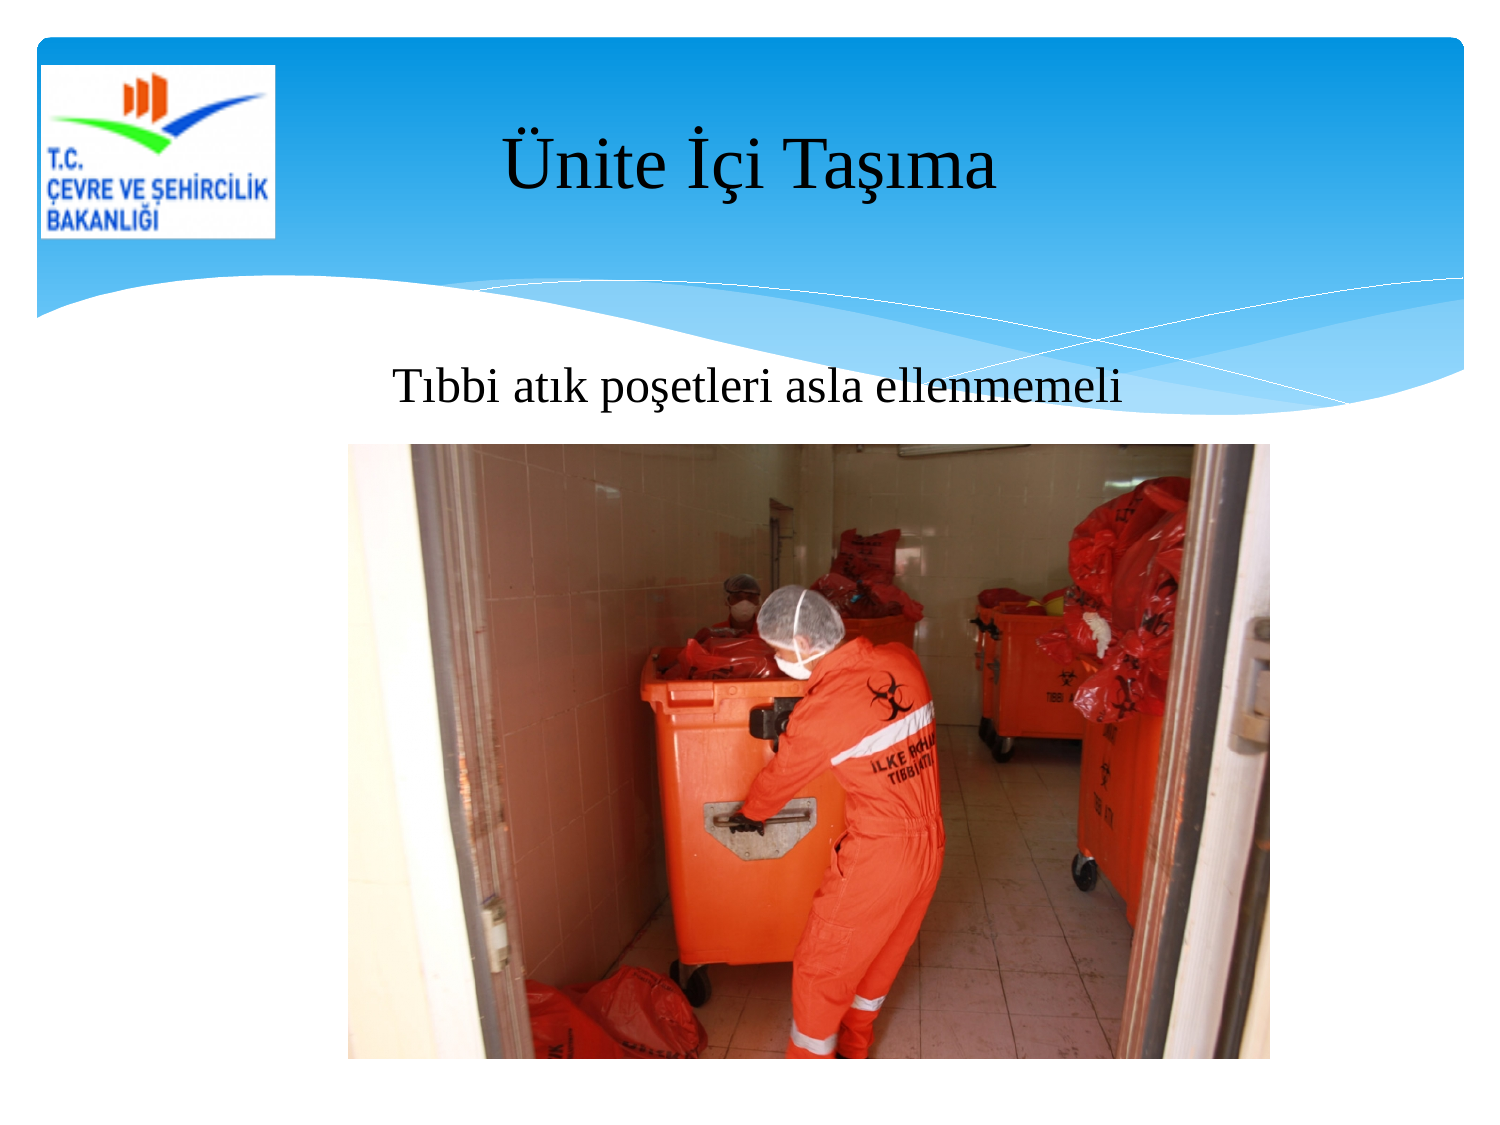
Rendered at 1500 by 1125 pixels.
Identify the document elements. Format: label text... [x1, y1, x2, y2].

title Ünite İçi Taşıma [75, 55, 1425, 261]
picture [348, 444, 1270, 1059]
picture [41, 66, 278, 243]
text_box Tıbbi atık poşetleri asla ellenmemeli [377, 255, 1258, 421]
